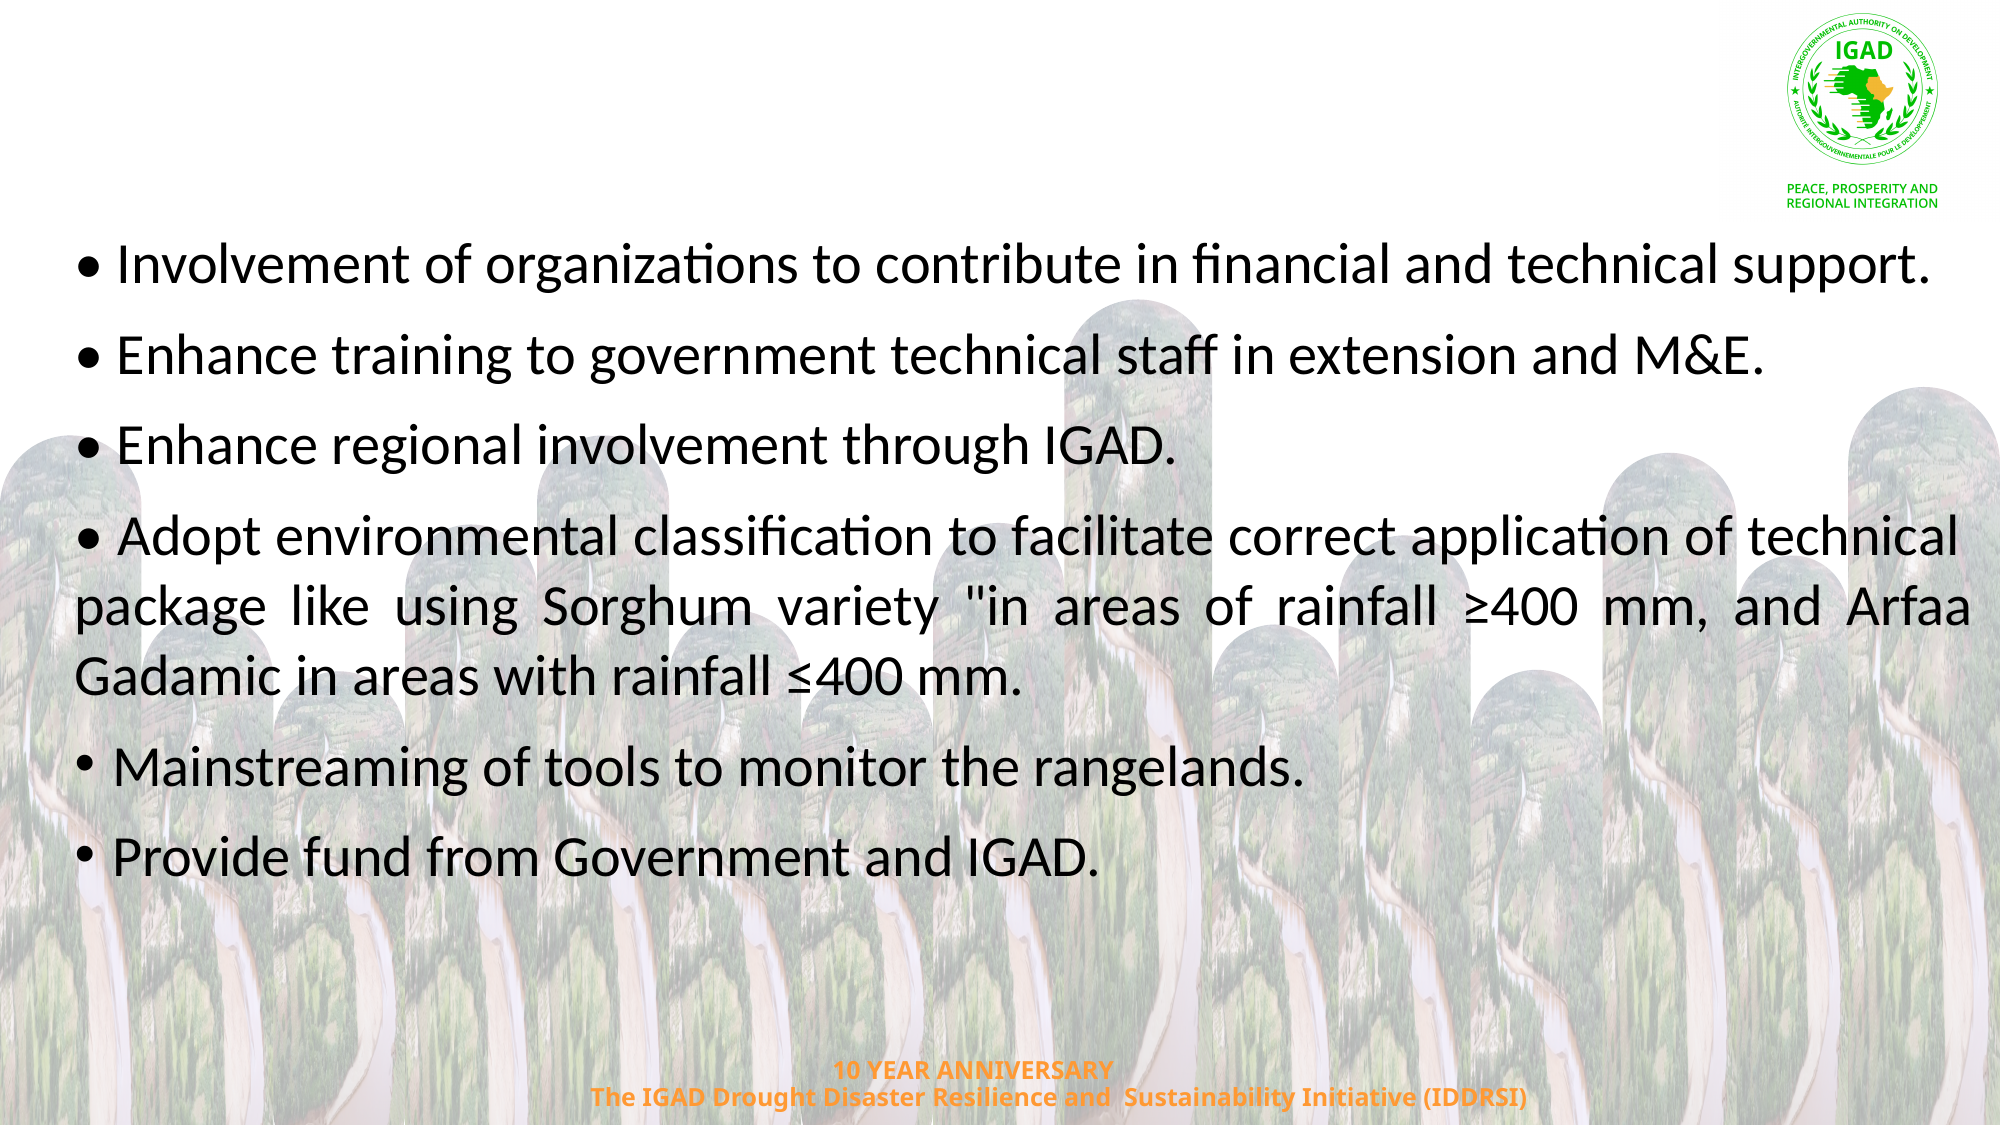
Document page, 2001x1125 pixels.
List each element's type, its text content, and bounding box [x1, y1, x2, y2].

list • Involvement of organizations to contribute in financial and technical support. • Enhance training to government technical staff in extension and M&E. • Enhance regional involvement through IGAD. • Adopt environmental classification to facilitate correct application of technical package like using Sorghum variety "in areas of rainfall ≥400 mm, and Arfaa Gadamic in areas with rainfall ≤400 mm. Mainstreaming of tools to monitor the rangelands. Provide fund from Government and IGAD. [59, 217, 1989, 1014]
picture [1719, 0, 2001, 222]
